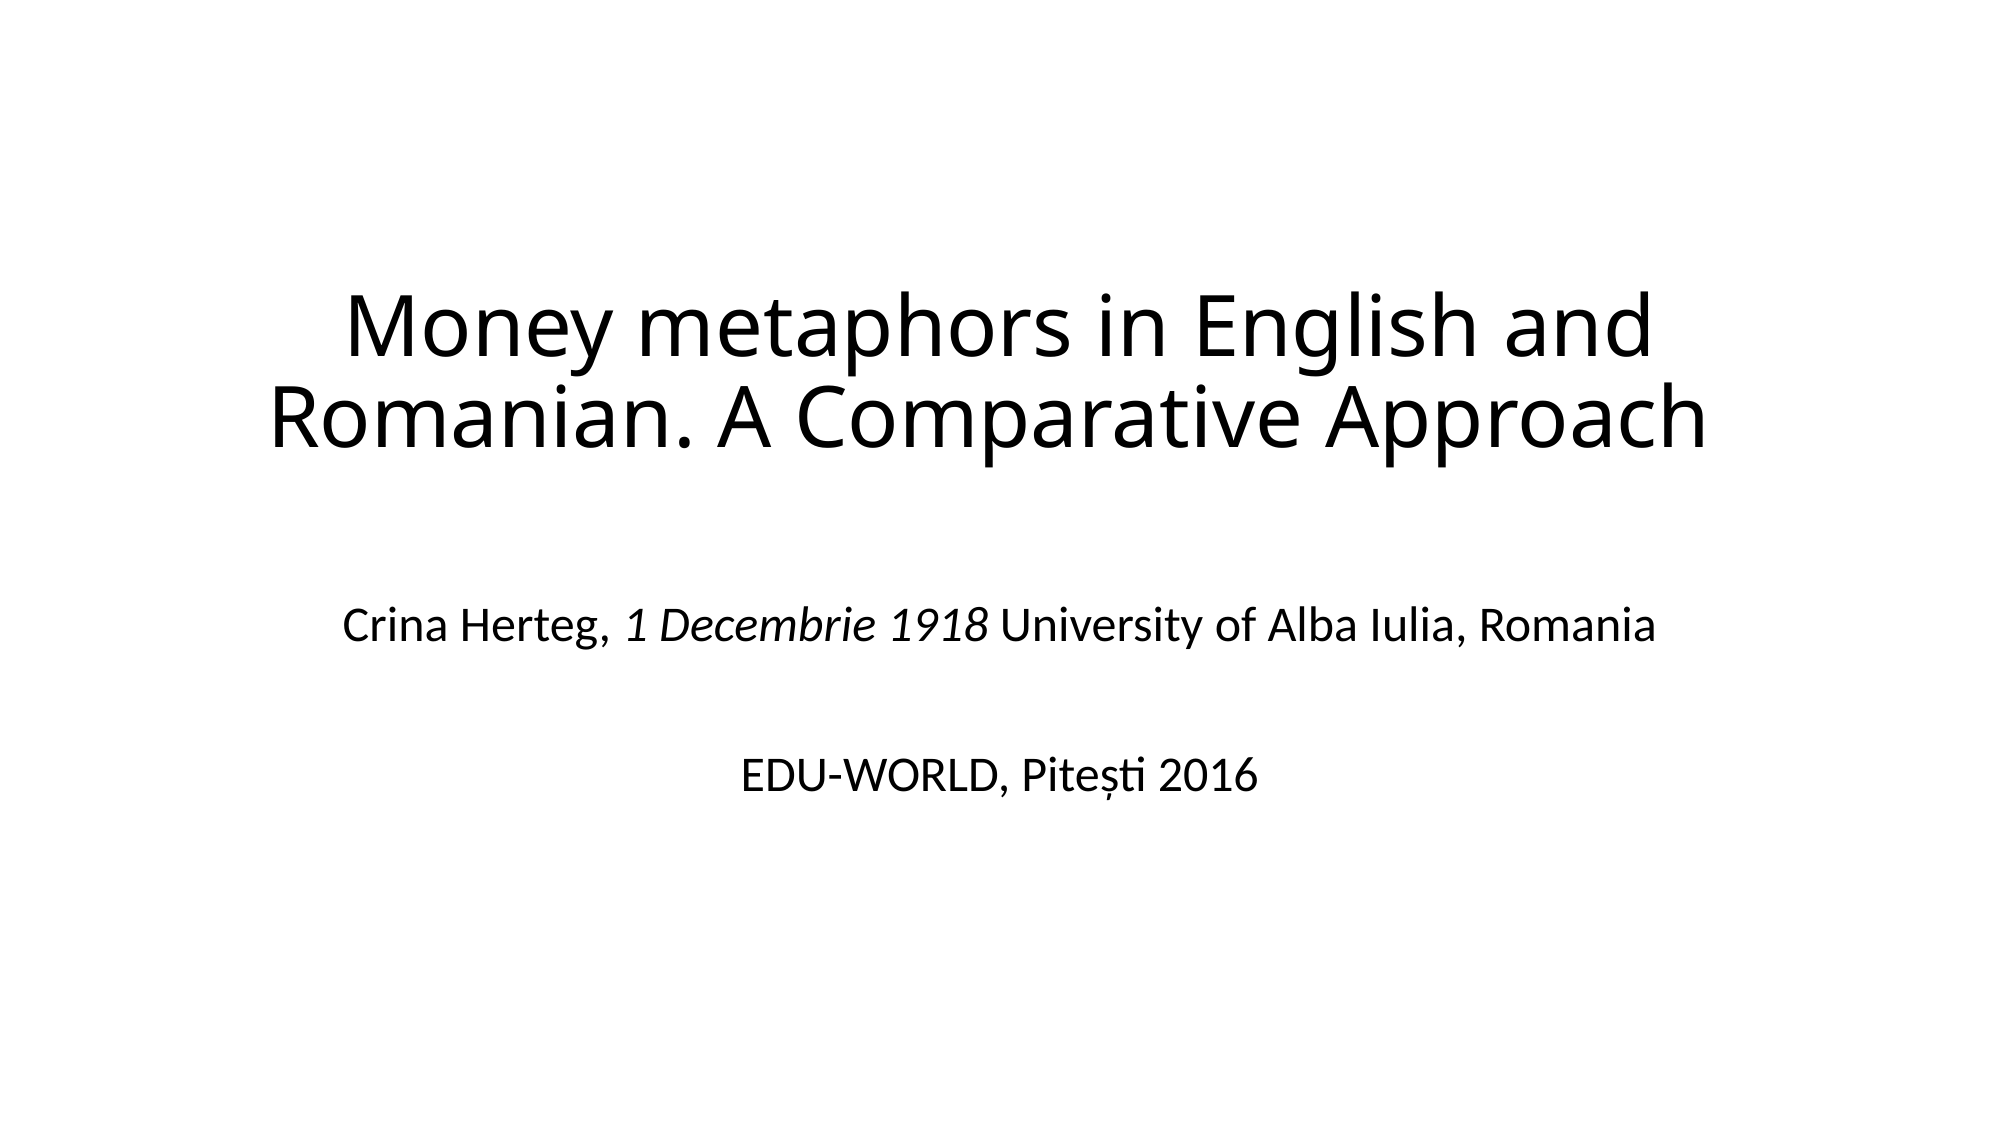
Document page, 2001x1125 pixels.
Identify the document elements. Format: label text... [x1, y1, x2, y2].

subtitle Crina Herteg, 1 Decembrie 1918 University of Alba Iulia, Romania EDU-WORLD, Pitești 2016 [249, 590, 1750, 863]
title Money metaphors in English and Romanian. A Comparative Approach [249, 184, 1750, 576]
